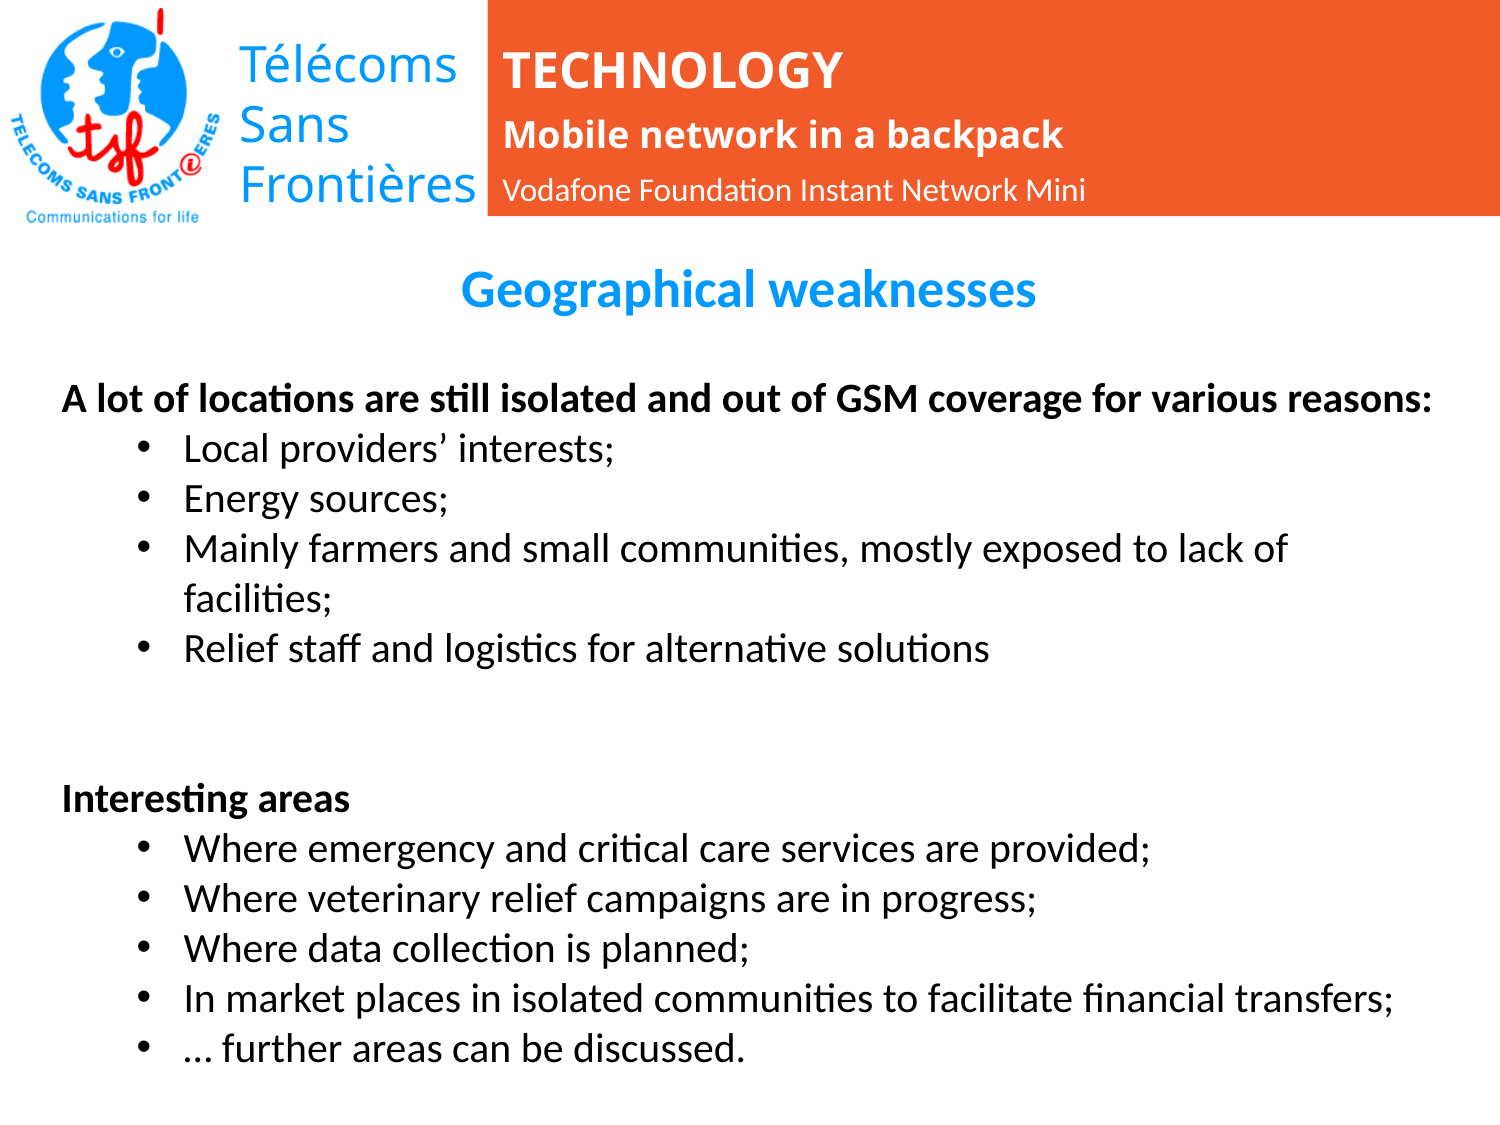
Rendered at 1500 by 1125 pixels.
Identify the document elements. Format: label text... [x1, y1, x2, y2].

text_box Télécoms Sans Frontières [225, 24, 513, 221]
text_box Geographical weaknesses [0, 246, 1500, 325]
picture [11, 8, 220, 223]
text_box TECHNOLOGY Mobile network in a backpack Vodafone Foundation Instant Network Mini [487, 0, 1500, 217]
text_box A lot of locations are still isolated and out of GSM coverage for various reasons: Local providers’ interests; Energy sources; Mainly farmers and small communities, mostly exposed to lack of facilities; Relief staff and logistics for alternative solutions Interesting areas Where emergency and critical care services are provided; Where veterinary relief campaigns are in progress; Where data collection is planned; In market places in isolated communities to facilitate financial transfers; … further areas can be discussed. [46, 363, 1454, 1079]
